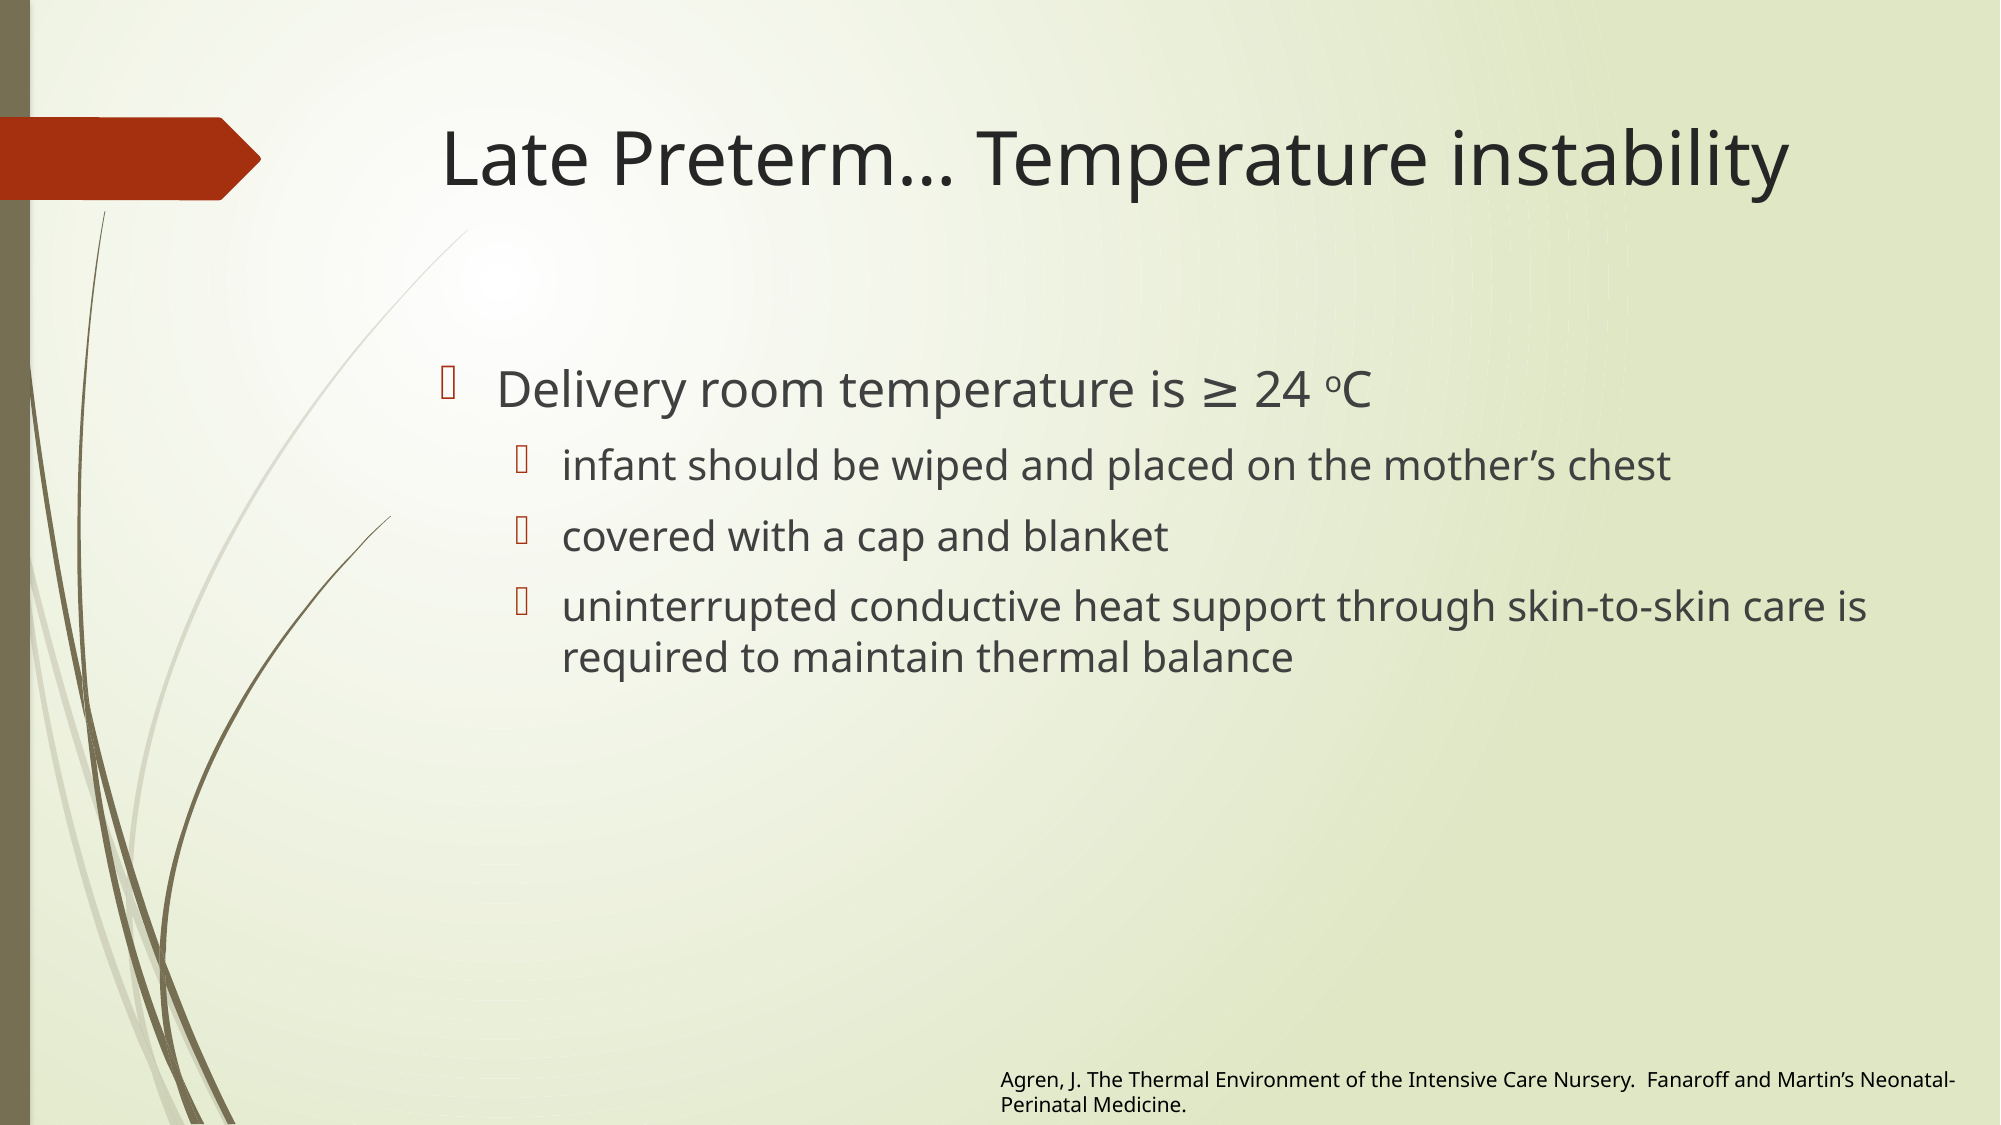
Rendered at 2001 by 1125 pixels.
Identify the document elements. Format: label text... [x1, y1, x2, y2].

text_box Agren, J. The Thermal Environment of the Intensive Care Nursery. Fanaroff and Martin’s Neonatal-Perinatal Medicine. [985, 1059, 1986, 1124]
title Late Preterm… Temperature instability [425, 102, 1888, 313]
list Delivery room temperature is ≥ 24 oC infant should be wiped and placed on the mother’s chest covered with a cap and blanket uninterrupted conductive heat support through skin-to-skin care is required to maintain thermal balance [424, 350, 1888, 970]
